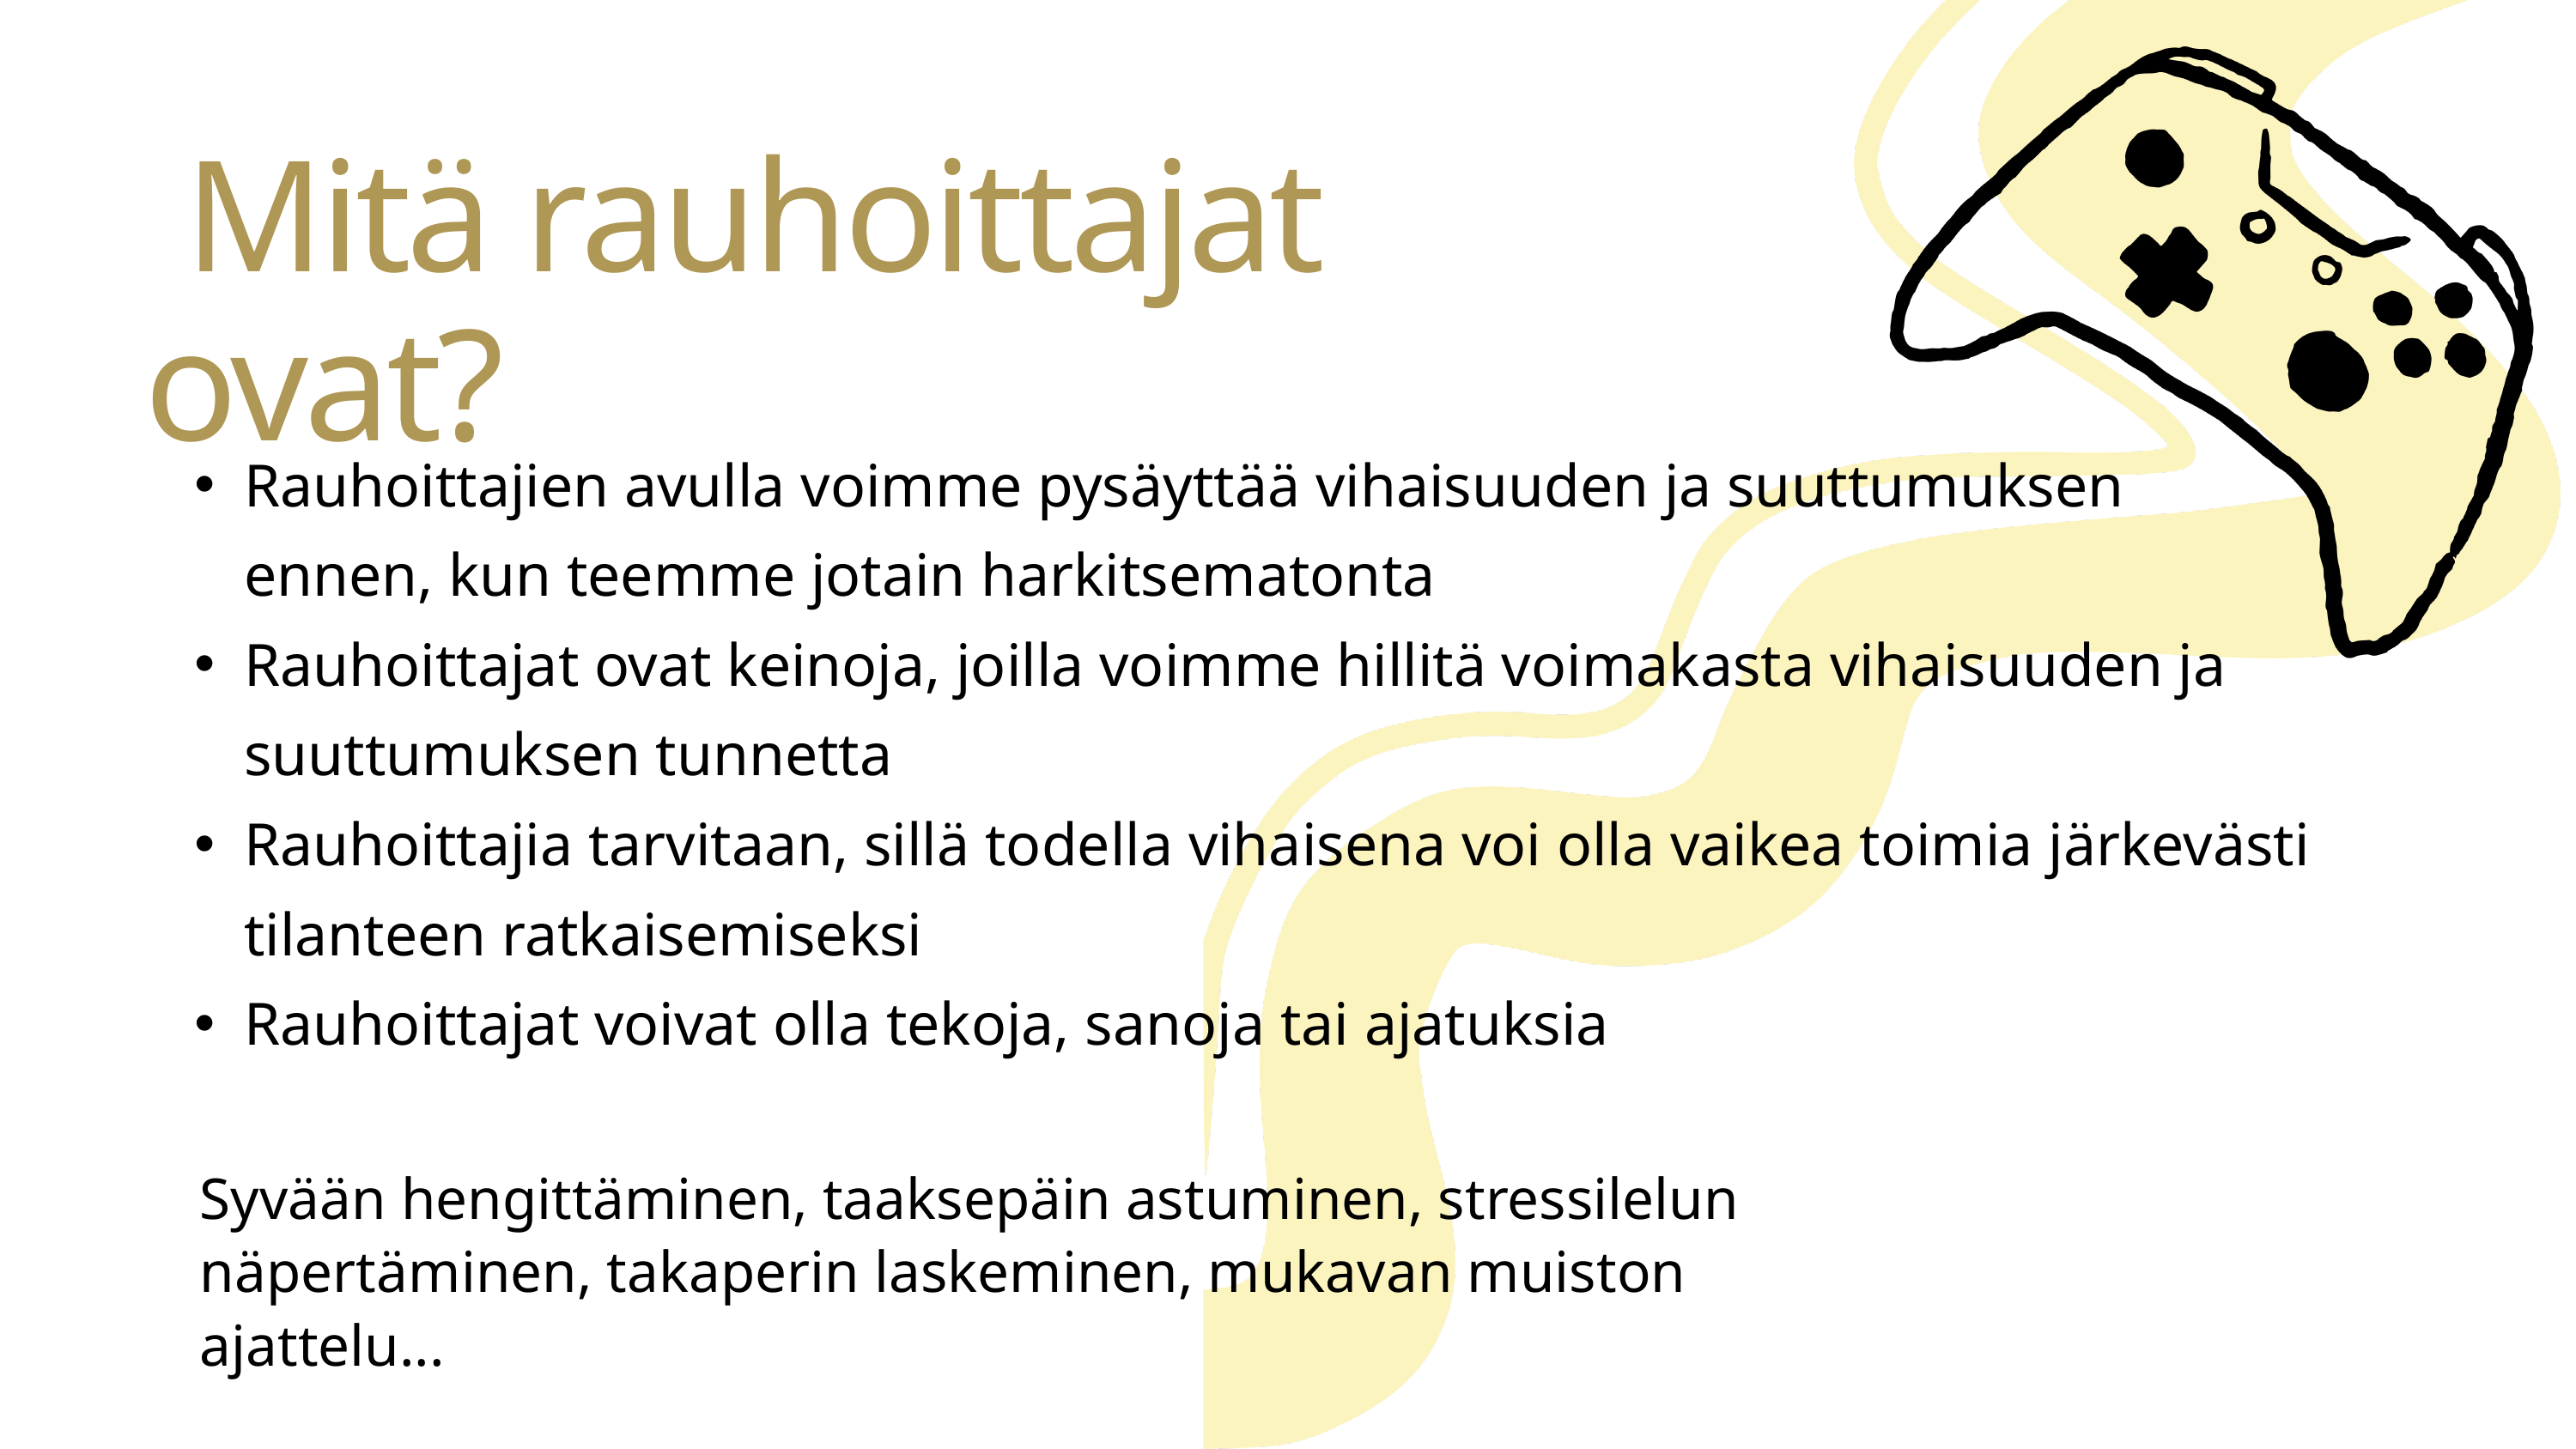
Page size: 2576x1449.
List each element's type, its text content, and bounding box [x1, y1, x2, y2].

text_box Rauhoittajien avulla voimme pysäyttää vihaisuuden ja suuttumuksen ennen, kun teemme jotain harkitsematonta Rauhoittajat ovat keinoja, joilla voimme hillitä voimakasta vihaisuuden ja suuttumuksen tunnetta Rauhoittajia tarvitaan, sillä todella vihaisena voi olla vaikea toimia järkevästi tilanteen ratkaisemiseksi Rauhoittajat voivat olla tekoja, sanoja tai ajatuksia [144, 428, 2324, 1058]
text_box Syvään hengittäminen, taaksepäin astuminen, stressilelun näpertäminen, takaperin laskeminen, mukavan muiston ajattelu... [199, 1156, 1890, 1378]
text_box [1889, 45, 2534, 658]
title Mitä rauhoittajat ovat? [144, 132, 1414, 428]
text_box [1203, 0, 2576, 1449]
